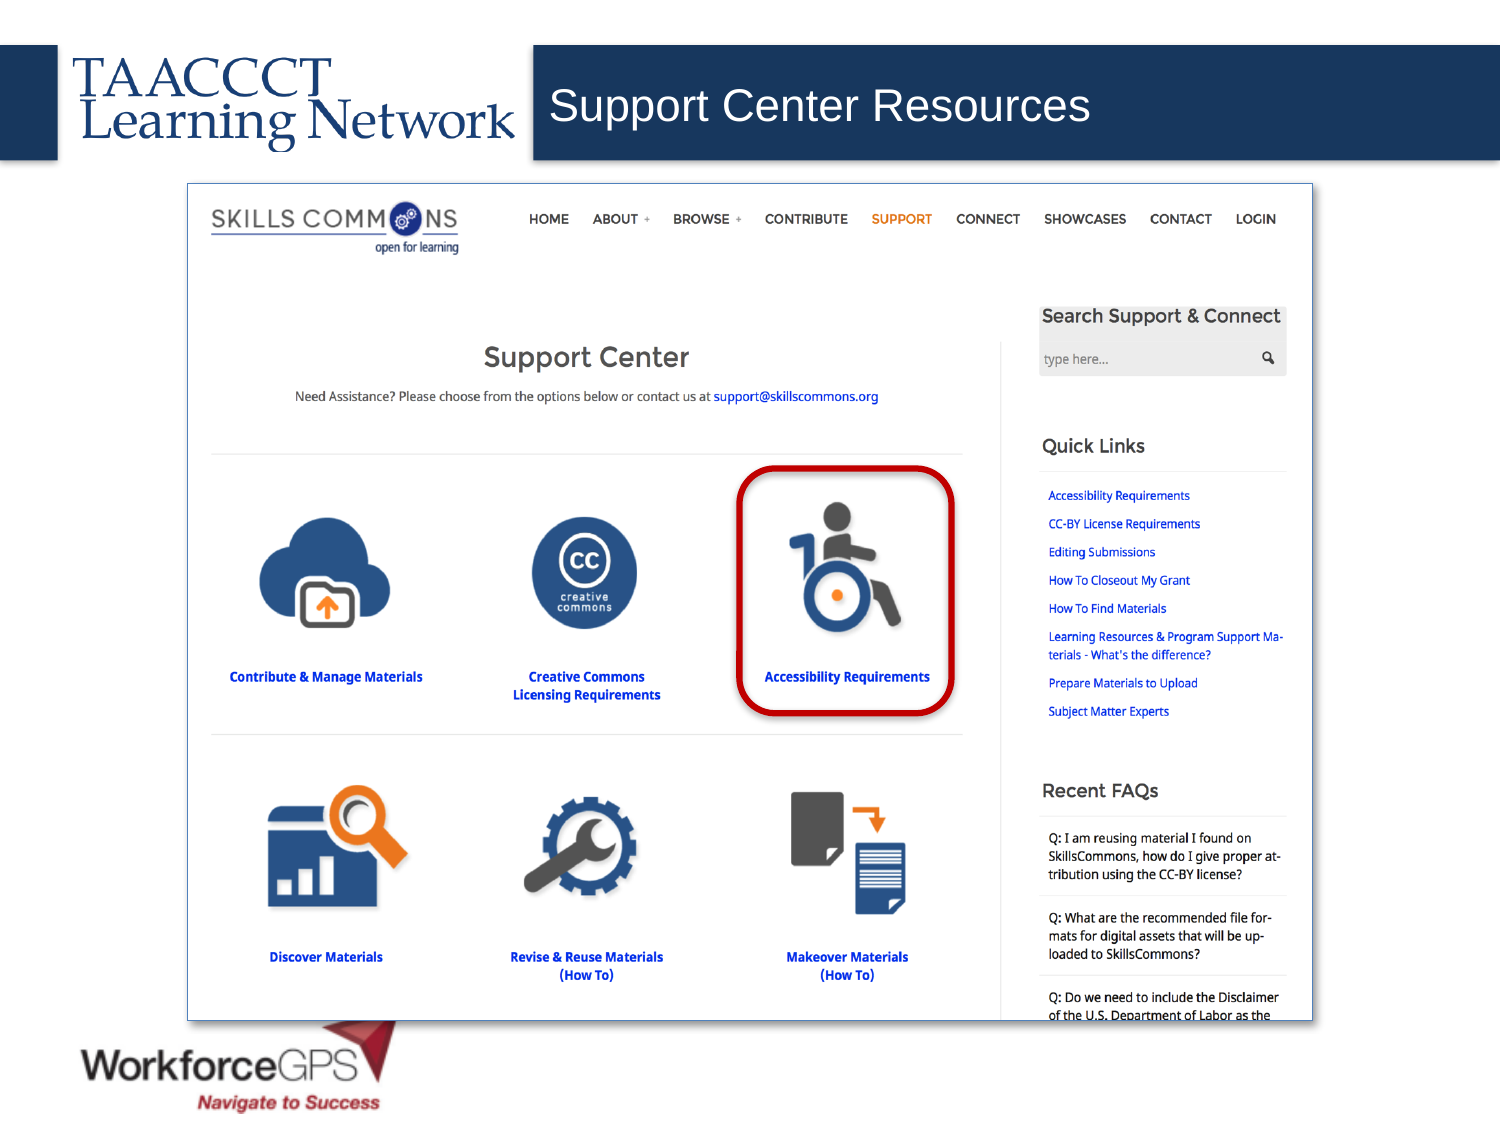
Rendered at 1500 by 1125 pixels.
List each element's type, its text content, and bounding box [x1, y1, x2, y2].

title Support Center Resources [533, 45, 1491, 162]
picture [78, 182, 1313, 1114]
